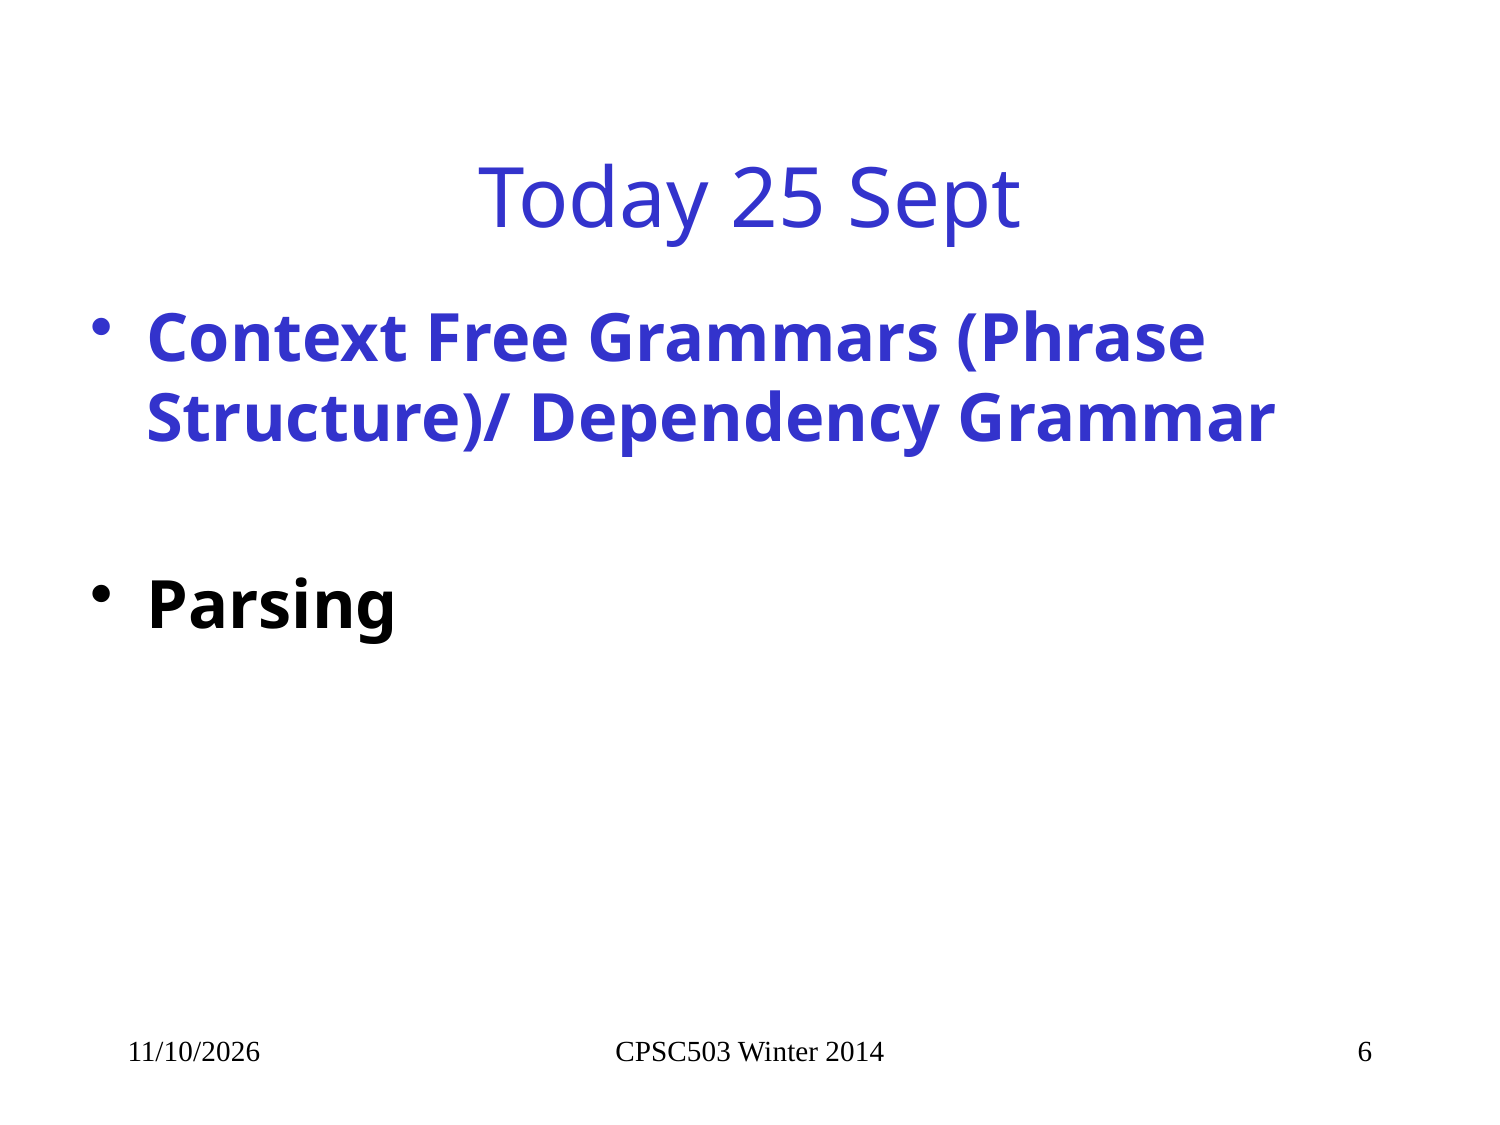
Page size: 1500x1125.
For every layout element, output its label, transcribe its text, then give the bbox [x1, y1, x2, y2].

list Context Free Grammars (Phrase Structure)/ Dependency Grammar Parsing [74, 287, 1401, 938]
slide_number 6 [1074, 1024, 1388, 1101]
title Today 25 Sept [112, 99, 1388, 287]
footer CPSC503 Winter 2014 [512, 1024, 988, 1101]
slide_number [112, 1024, 426, 1101]
